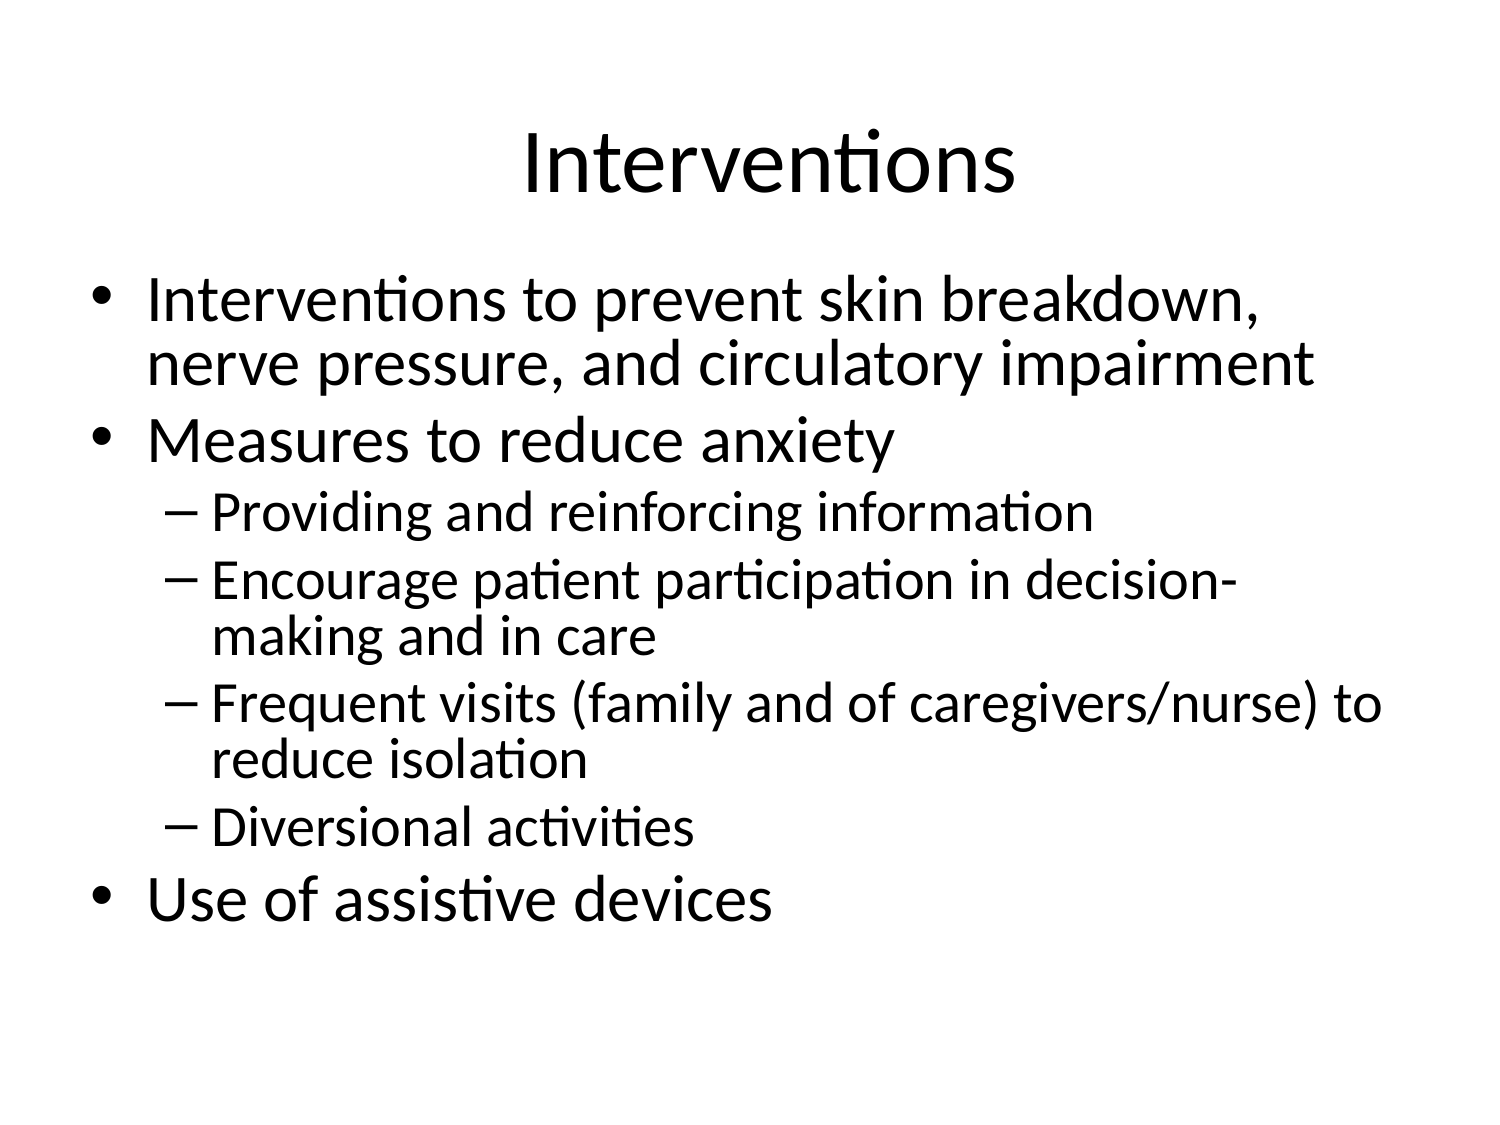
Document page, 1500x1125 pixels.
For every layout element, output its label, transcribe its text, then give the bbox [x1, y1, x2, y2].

title Interventions [70, 75, 1469, 238]
list Interventions to prevent skin breakdown, nerve pressure, and circulatory impairment Measures to reduce anxiety Providing and reinforcing information Encourage patient participation in decision- making and in care Frequent visits (family and of caregivers/nurse) to reduce isolation Diversional activities Use of assistive devices [75, 262, 1425, 1005]
